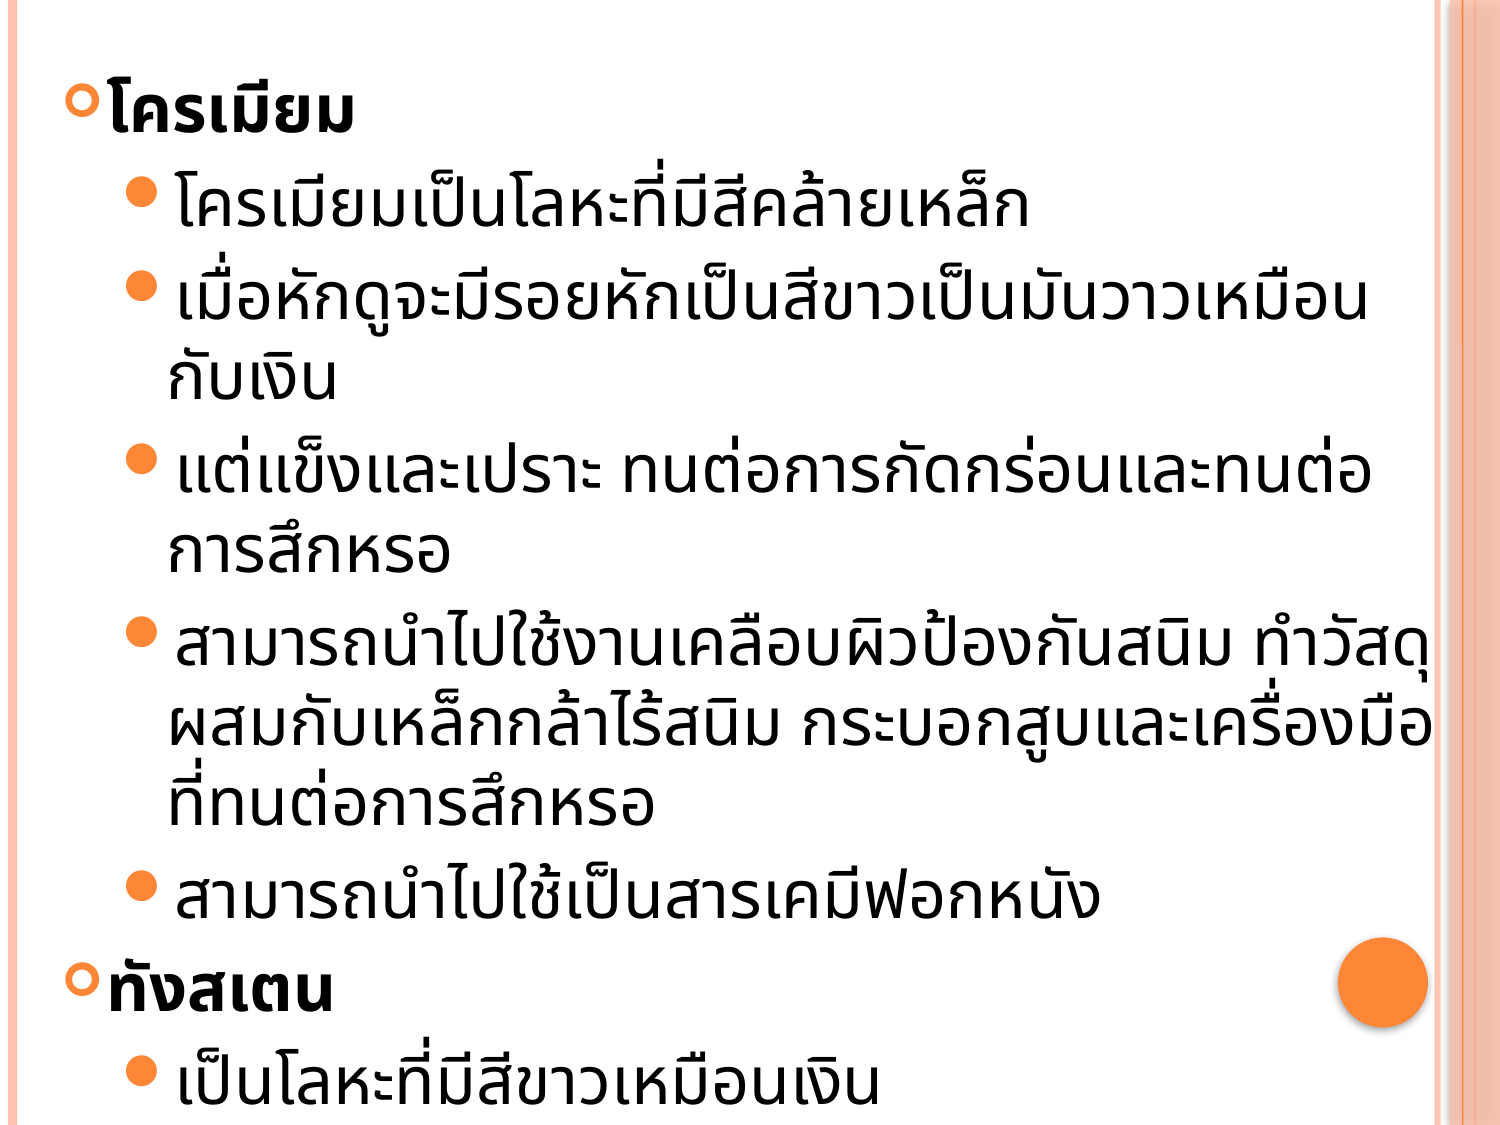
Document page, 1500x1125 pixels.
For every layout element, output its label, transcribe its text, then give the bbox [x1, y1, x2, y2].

list โครเมียม โครเมียมเป็นโลหะที่มีสีคล้ายเหล็ก เมื่อหักดูจะมีรอยหักเป็นสีขาวเป็นมันวาวเหมือนกับเงิน แต่แข็งและเปราะ ทนต่อการกัดกร่อนและทนต่อการสึกหรอ สามารถนำไปใช้งานเคลือบผิวป้องกันสนิม ทำวัสดุผสมกับเหล็กกล้าไร้สนิม กระบอกสูบและเครื่องมือที่ทนต่อการสึกหรอ สามารถนำไปใช้เป็นสารเคมีฟอกหนัง ทังสเตน เป็นโลหะที่มีสีขาวเหมือนเงิน มีความเหนียว มีจุดหลอมเหลวสูง ทนต่อการกัดกร่อน เป็นตัวนำความร้อนได้ดี มีความแข็งแต่เปราะ [46, 58, 1465, 1055]
